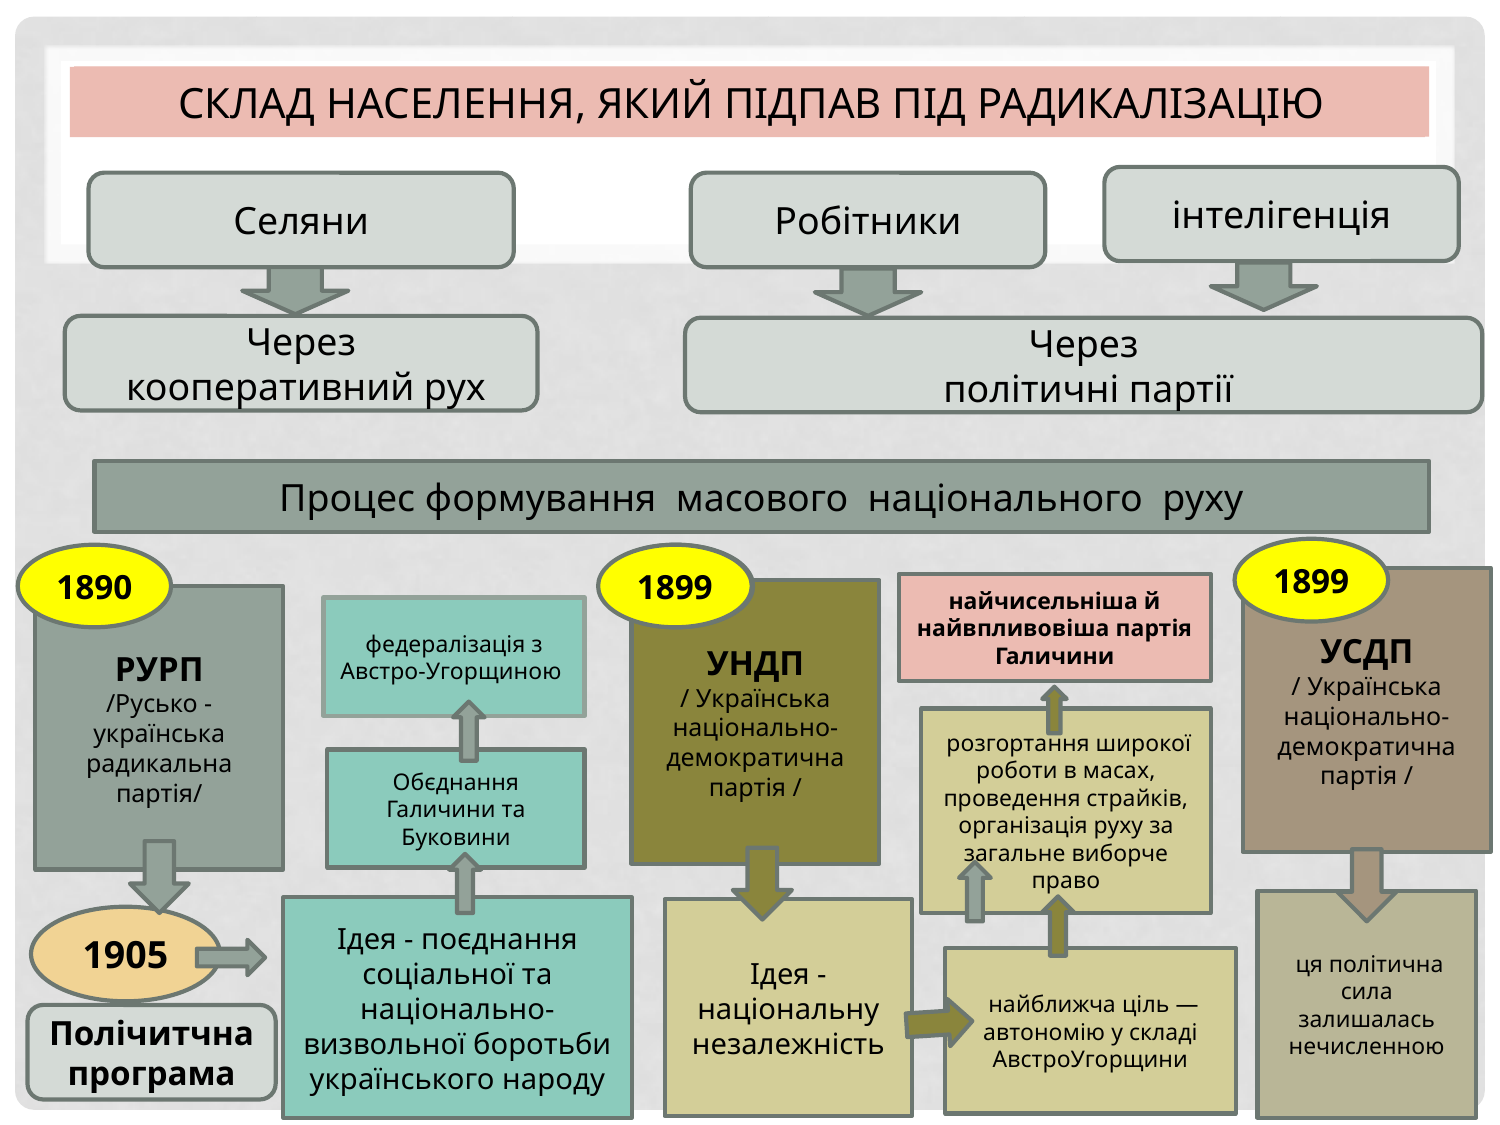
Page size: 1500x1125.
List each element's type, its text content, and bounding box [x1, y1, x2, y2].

text_box [127, 839, 191, 916]
text_box розгортання широкої роботи в масах, проведення страйків, організація руху за загальне виборче право [919, 706, 1213, 915]
text_box 1899 [1232, 536, 1391, 624]
text_box Обєднання Галичини та Буковини [325, 747, 587, 870]
text_box УНДП / Українська національно-демократична партія / [629, 578, 881, 866]
text_box федералізація з Австро-Угорщиною [321, 595, 587, 718]
text_box Ідея - поєднання соціальної та національно-визвольної боротьби українського народу [281, 895, 634, 1120]
text_box Ідея - національну незалежність [663, 897, 914, 1118]
text_box Через політичні партії [682, 315, 1485, 415]
text_box 1905 [28, 904, 221, 1002]
text_box Склад населення, який підпав під радикалізацію [74, 66, 1430, 137]
text_box [903, 997, 975, 1049]
text_box [240, 265, 351, 313]
title Склад населення, який підпав під радикалізацію [69, 66, 1425, 138]
text_box Полічитчна програма [25, 1002, 278, 1102]
text_box інтелігенція [1102, 164, 1461, 264]
text_box [812, 266, 924, 315]
text_box [451, 699, 487, 763]
text_box [957, 859, 993, 924]
text_box Селяни [86, 170, 516, 270]
text_box Робітники [688, 170, 1048, 270]
text_box 1890 [15, 542, 174, 630]
text_box [1040, 894, 1076, 958]
text_box Процес формування масового національного руху [92, 459, 1431, 534]
text_box РУРП /Русько -українська радикальна партія/ [33, 584, 285, 872]
text_box найближча ціль — автономію у складі АвстроУгорщини [943, 946, 1238, 1116]
text_box [1335, 847, 1399, 924]
text_box [194, 937, 268, 978]
text_box ця політична сила залишалась нечисленною [1255, 889, 1478, 1120]
text_box 1899 [596, 542, 754, 630]
text_box [1040, 684, 1069, 736]
text_box найчисельніша й найвпливовіша партія Галичини [897, 572, 1213, 683]
text_box [447, 851, 483, 916]
text_box Через кооперативний рух [62, 313, 540, 413]
text_box УСДП / Українська національно-демократична партія / [1241, 566, 1493, 854]
text_box [730, 845, 794, 922]
text_box [1208, 260, 1319, 312]
